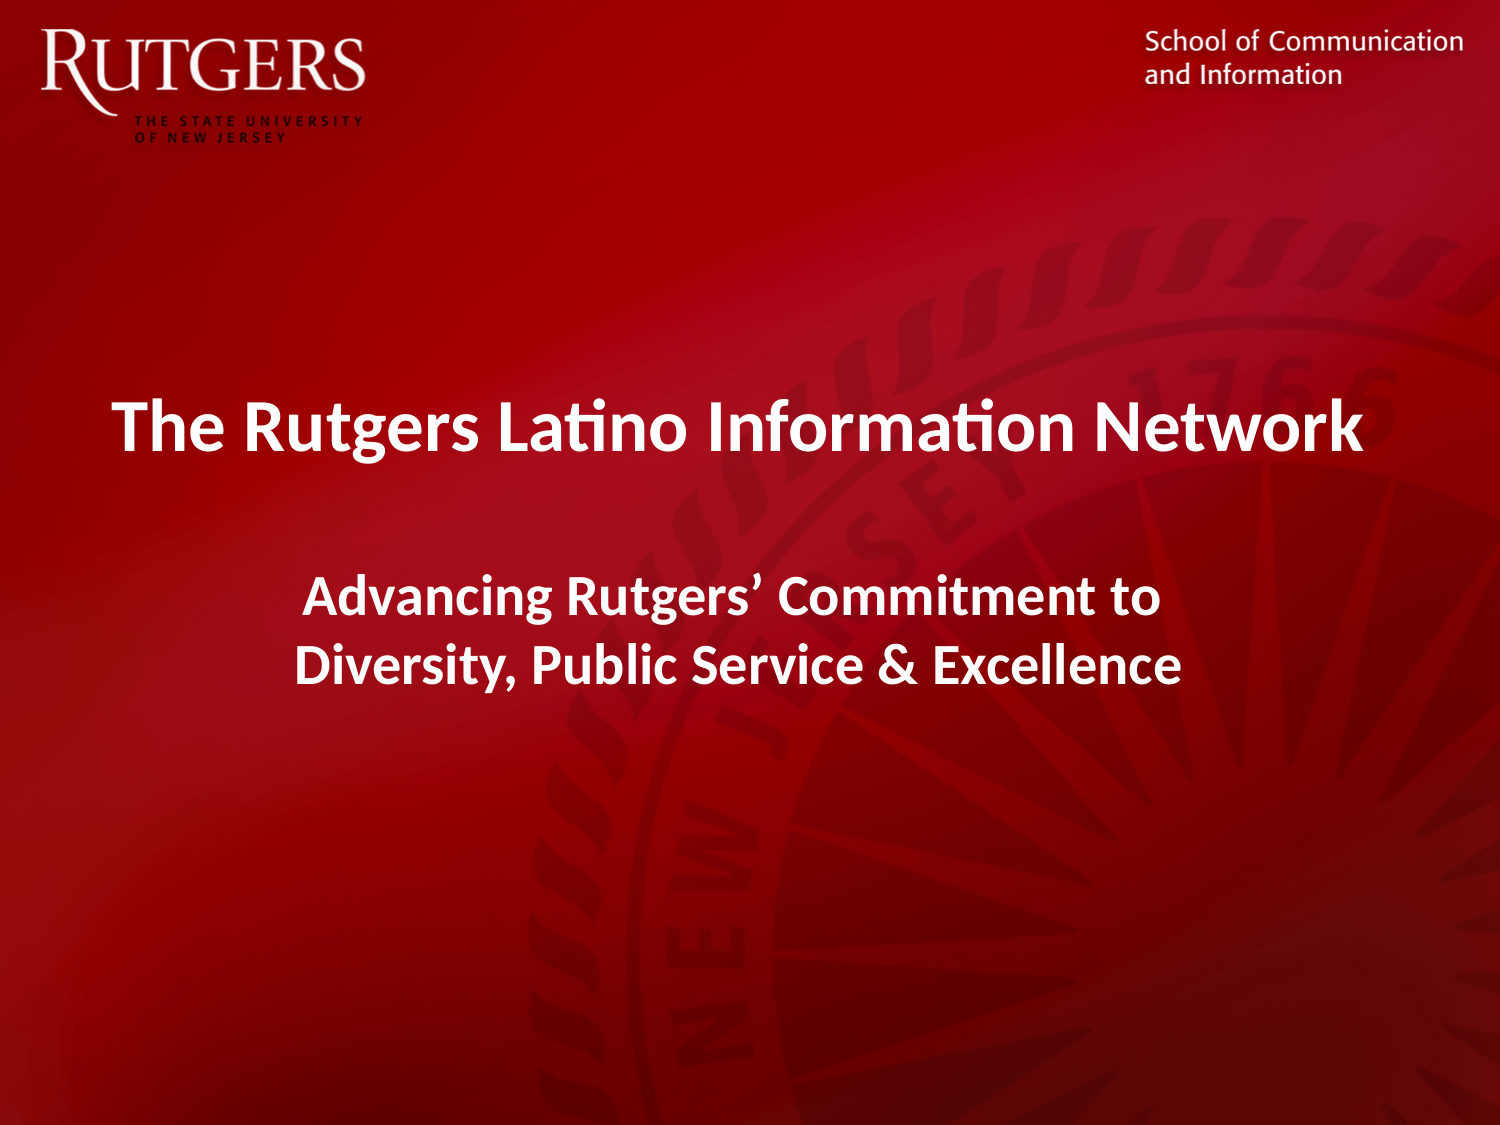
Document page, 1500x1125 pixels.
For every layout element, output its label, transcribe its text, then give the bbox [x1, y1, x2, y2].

title The Rutgers Latino Information Network Advancing Rutgers’ Commitment to Diversity, Public Service & Excellence [82, 368, 1396, 705]
picture [0, 0, 1500, 1125]
